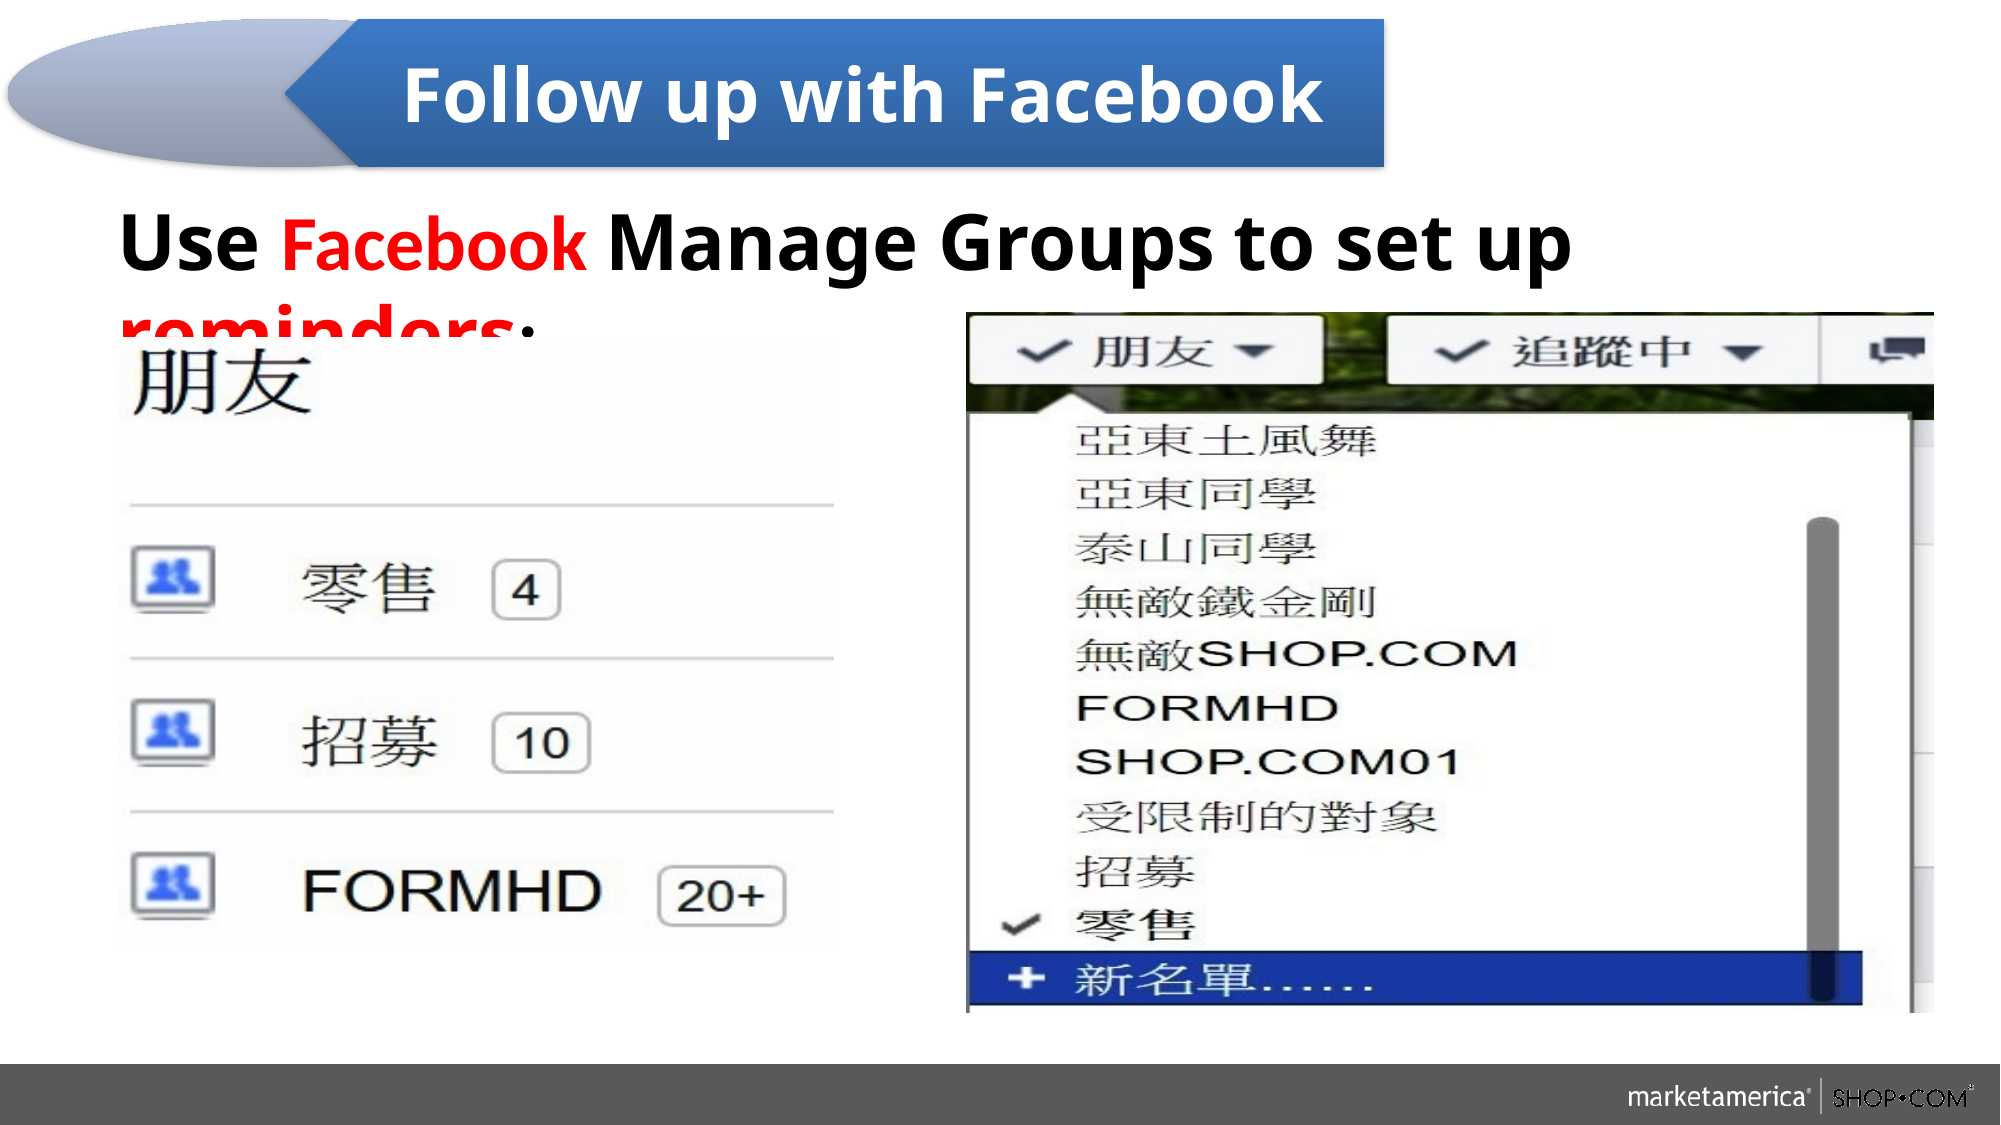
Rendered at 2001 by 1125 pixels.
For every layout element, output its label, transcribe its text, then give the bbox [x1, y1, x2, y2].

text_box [7, 18, 1662, 168]
picture [966, 312, 1934, 1013]
picture [1629, 1085, 1811, 1106]
list Use Facebook Manage Groups to set up reminders: [102, 184, 1859, 292]
picture [117, 337, 834, 948]
